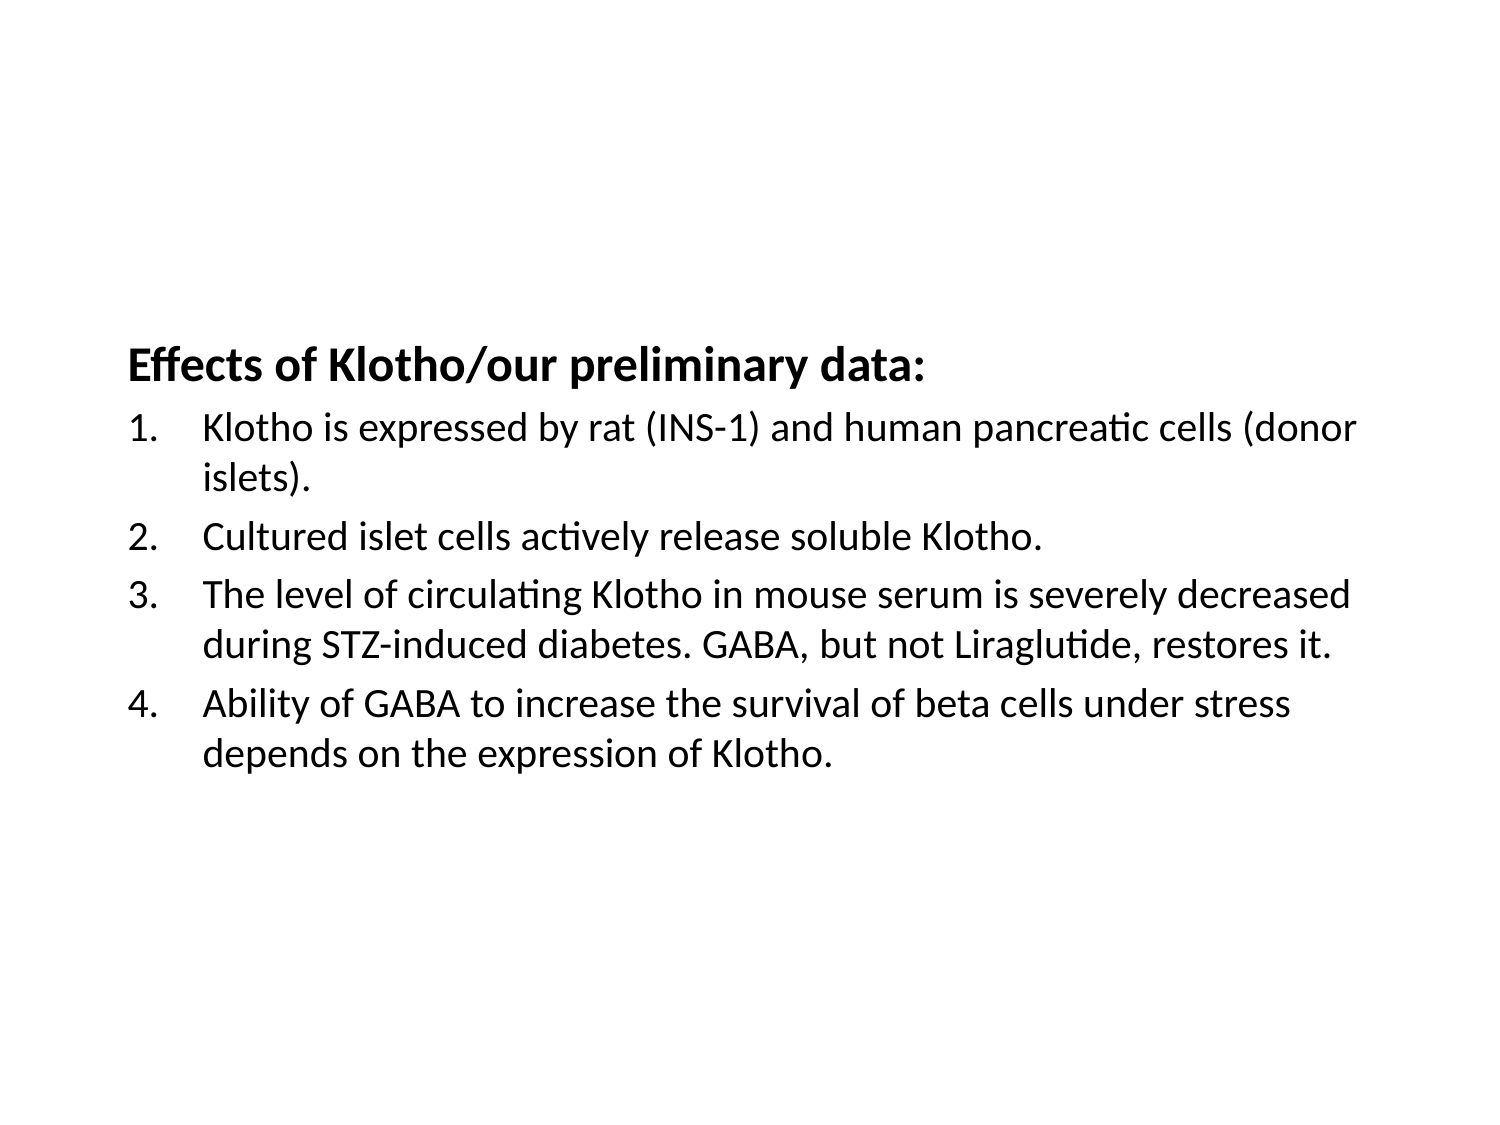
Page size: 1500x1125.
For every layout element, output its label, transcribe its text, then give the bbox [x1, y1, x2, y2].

list Effects of Klotho/our preliminary data: Klotho is expressed by rat (INS-1) and human pancreatic cells (donor islets). Cultured islet cells actively release soluble Klotho. The level of circulating Klotho in mouse serum is severely decreased during STZ-induced diabetes. GABA, but not Liraglutide, restores it. Ability of GABA to increase the survival of beta cells under stress depends on the expression of Klotho. [112, 224, 1388, 900]
